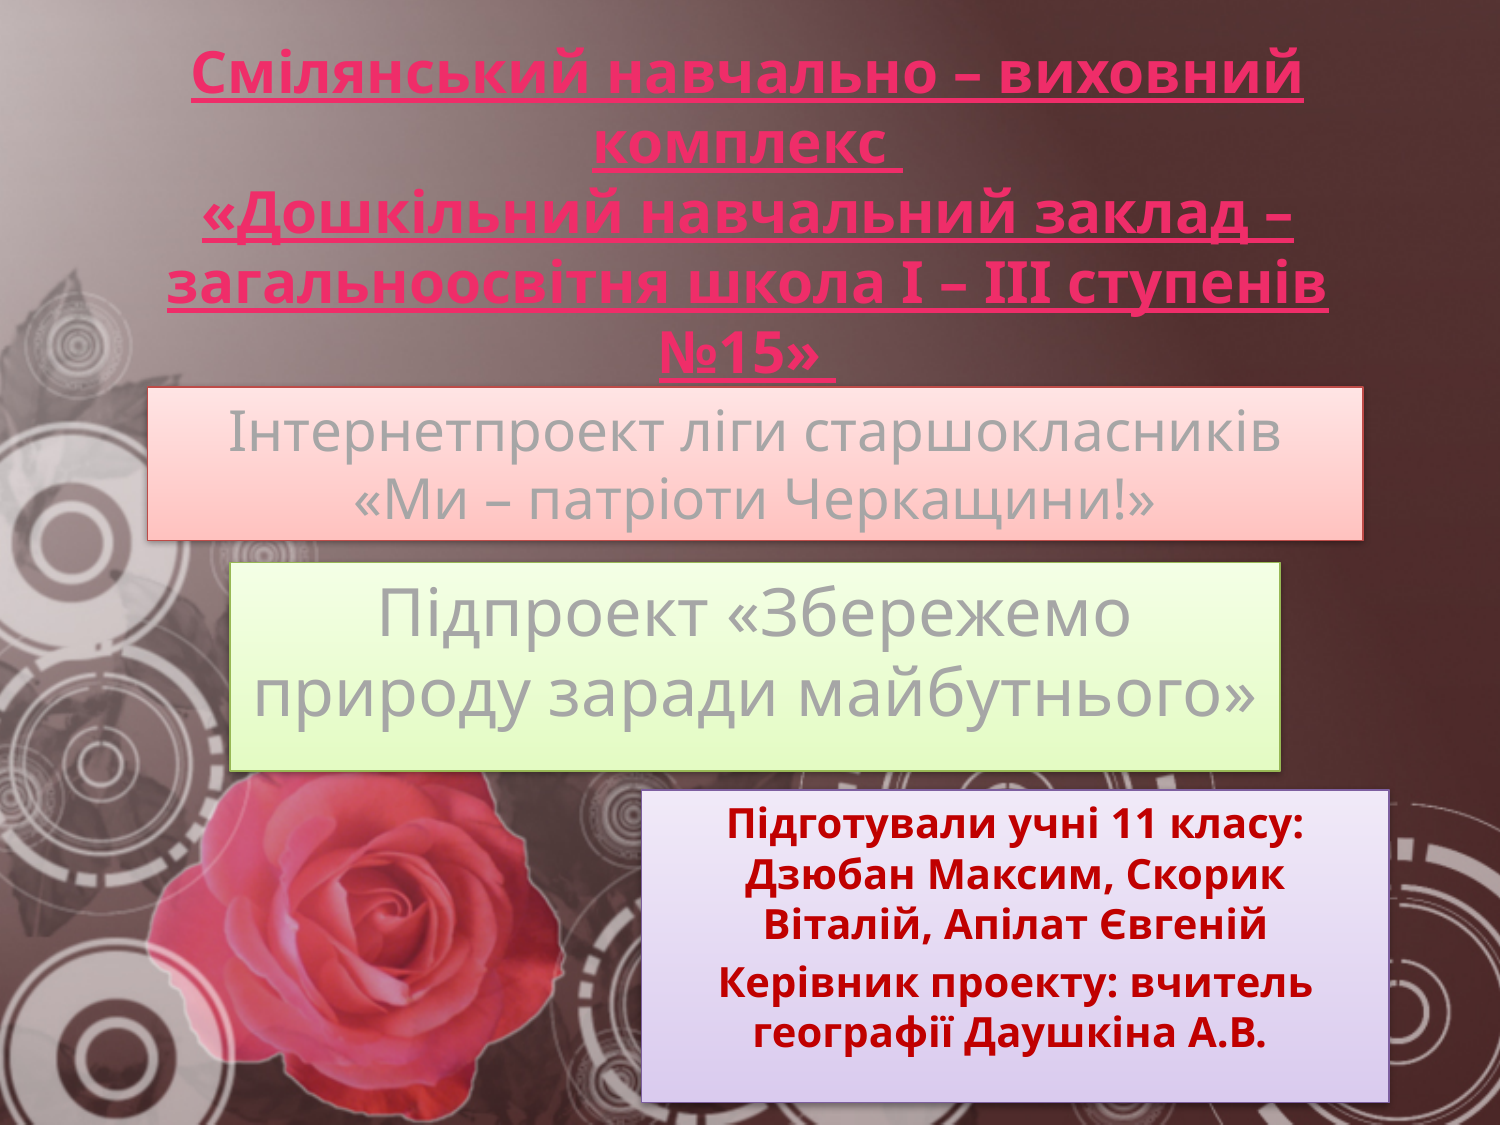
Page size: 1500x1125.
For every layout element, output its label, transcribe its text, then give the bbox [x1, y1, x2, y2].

subtitle Інтернетпроект ліги старшокласників «Ми – патріоти Черкащини!» [147, 386, 1364, 541]
picture [0, 0, 1500, 1125]
title Смілянський навчально – виховний комплекс «Дошкільний навчальний заклад – загальноосвітня школа І – ІІІ ступенів №15» [110, 90, 1386, 332]
text_box Підготували учні 11 класу: Дзюбан Максим, Скорик Віталій, Апілат Євгеній Керівник проекту: вчитель географії Даушкіна А.В. [641, 789, 1390, 1103]
text_box Підпроект «Збережемо природу заради майбутнього» [229, 562, 1281, 772]
